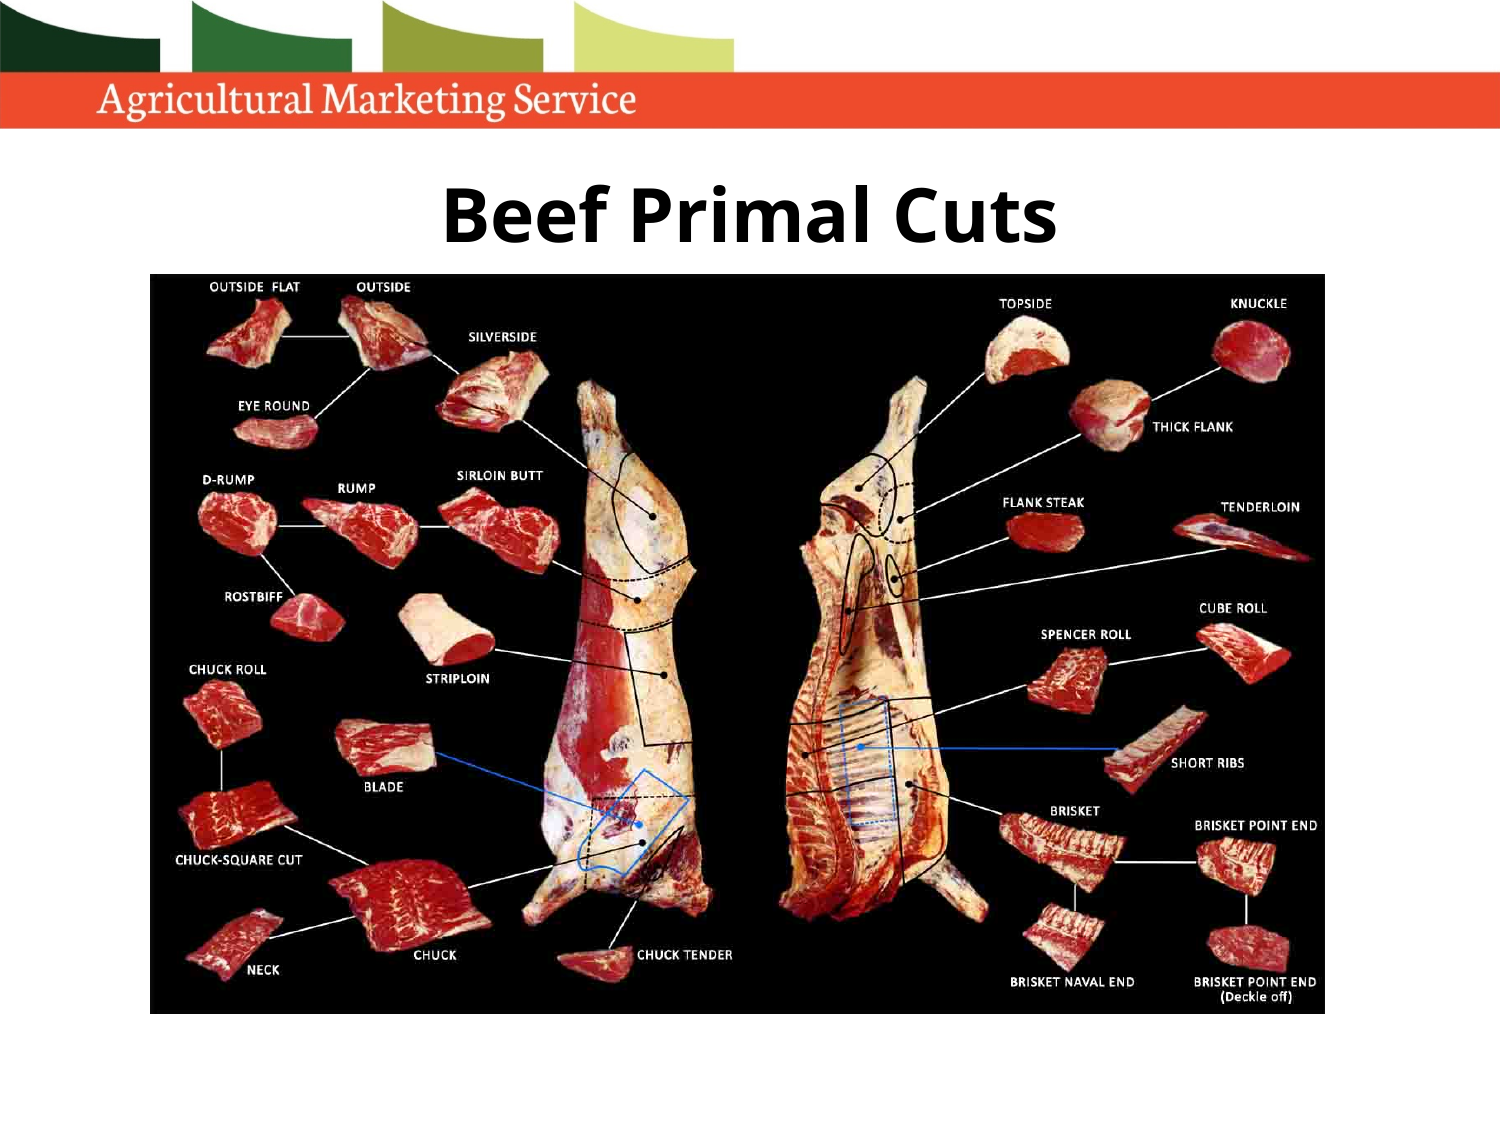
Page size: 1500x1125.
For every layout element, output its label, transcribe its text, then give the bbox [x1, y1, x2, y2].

picture [0, 0, 1500, 129]
picture [149, 274, 1326, 1015]
title Beef Primal Cuts [75, 162, 1425, 350]
